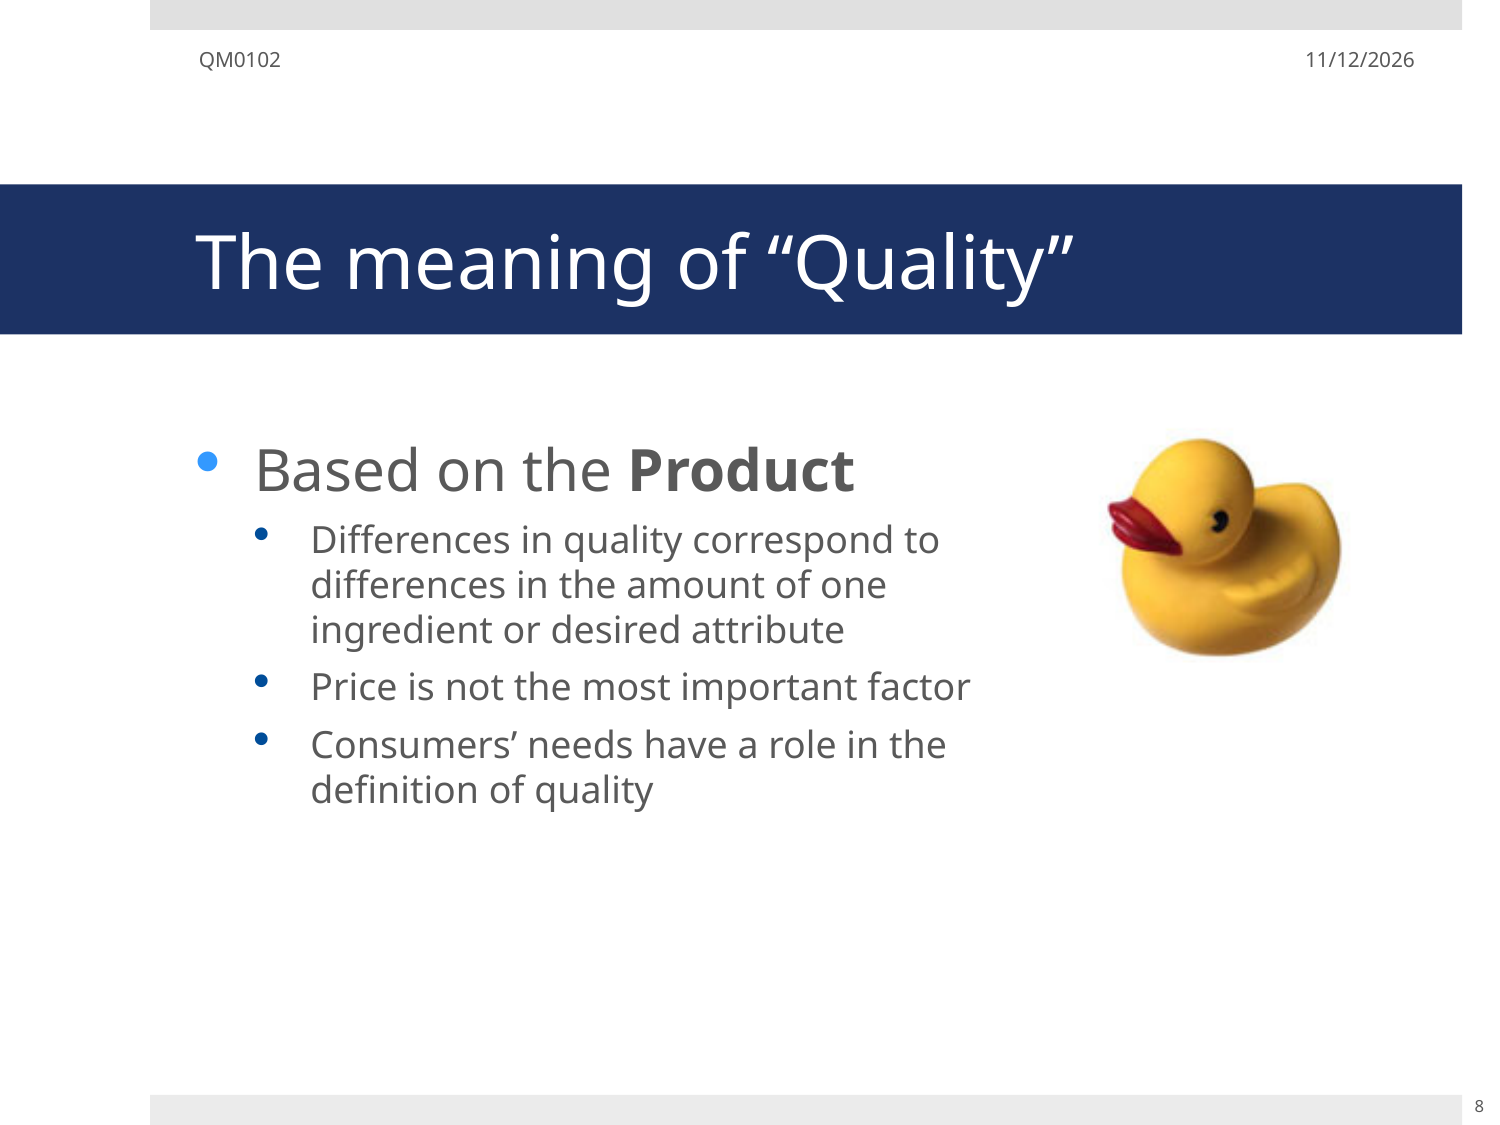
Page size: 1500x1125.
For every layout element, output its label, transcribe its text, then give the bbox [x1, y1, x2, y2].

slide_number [1079, 30, 1430, 91]
picture [1060, 384, 1385, 711]
title The meaning of “Quality” [0, 184, 1463, 335]
footer QM0102 [183, 30, 659, 91]
list Based on the Product Differences in quality correspond to differences in the amount of one ingredient or desired attribute Price is not the most important factor Consumers’ needs have a role in the definition of quality [182, 425, 1058, 1028]
slide_number 8 [1441, 1077, 1500, 1125]
